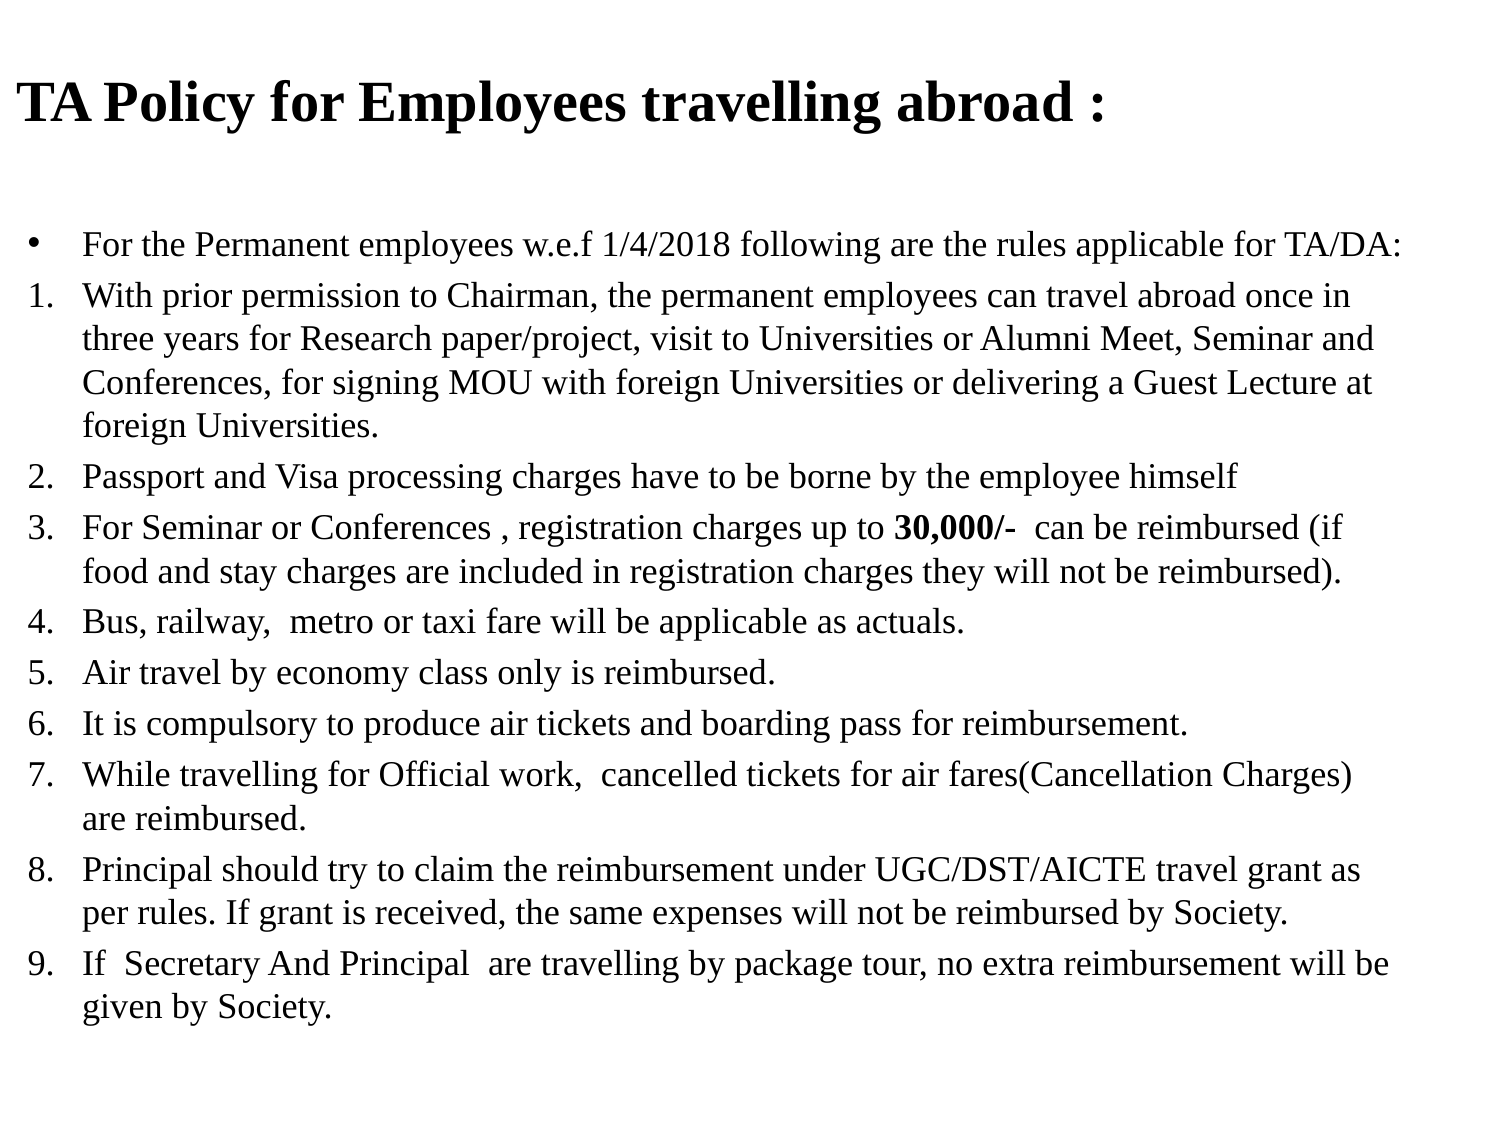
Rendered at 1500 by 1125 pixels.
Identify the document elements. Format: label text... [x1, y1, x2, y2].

list For the Permanent employees w.e.f 1/4/2018 following are the rules applicable for TA/DA: With prior permission to Chairman, the permanent employees can travel abroad once in three years for Research paper/project, visit to Universities or Alumni Meet, Seminar and Conferences, for signing MOU with foreign Universities or delivering a Guest Lecture at foreign Universities. Passport and Visa processing charges have to be borne by the employee himself For Seminar or Conferences , registration charges up to 30,000/- can be reimbursed (if food and stay charges are included in registration charges they will not be reimbursed). Bus, railway, metro or taxi fare will be applicable as actuals. Air travel by economy class only is reimbursed. It is compulsory to produce air tickets and boarding pass for reimbursement. While travelling for Official work, cancelled tickets for air fares(Cancellation Charges) are reimbursed. Principal should try to claim the reimbursement under UGC/DST/AICTE travel grant as per rules. If grant is received, the same expenses will not be reimbursed by Society. If Secretary And Principal are travelling by package tour, no extra reimbursement will be given by Society. [12, 212, 1425, 1055]
text_box TA Policy for Employees travelling abroad : [1, 55, 1500, 141]
